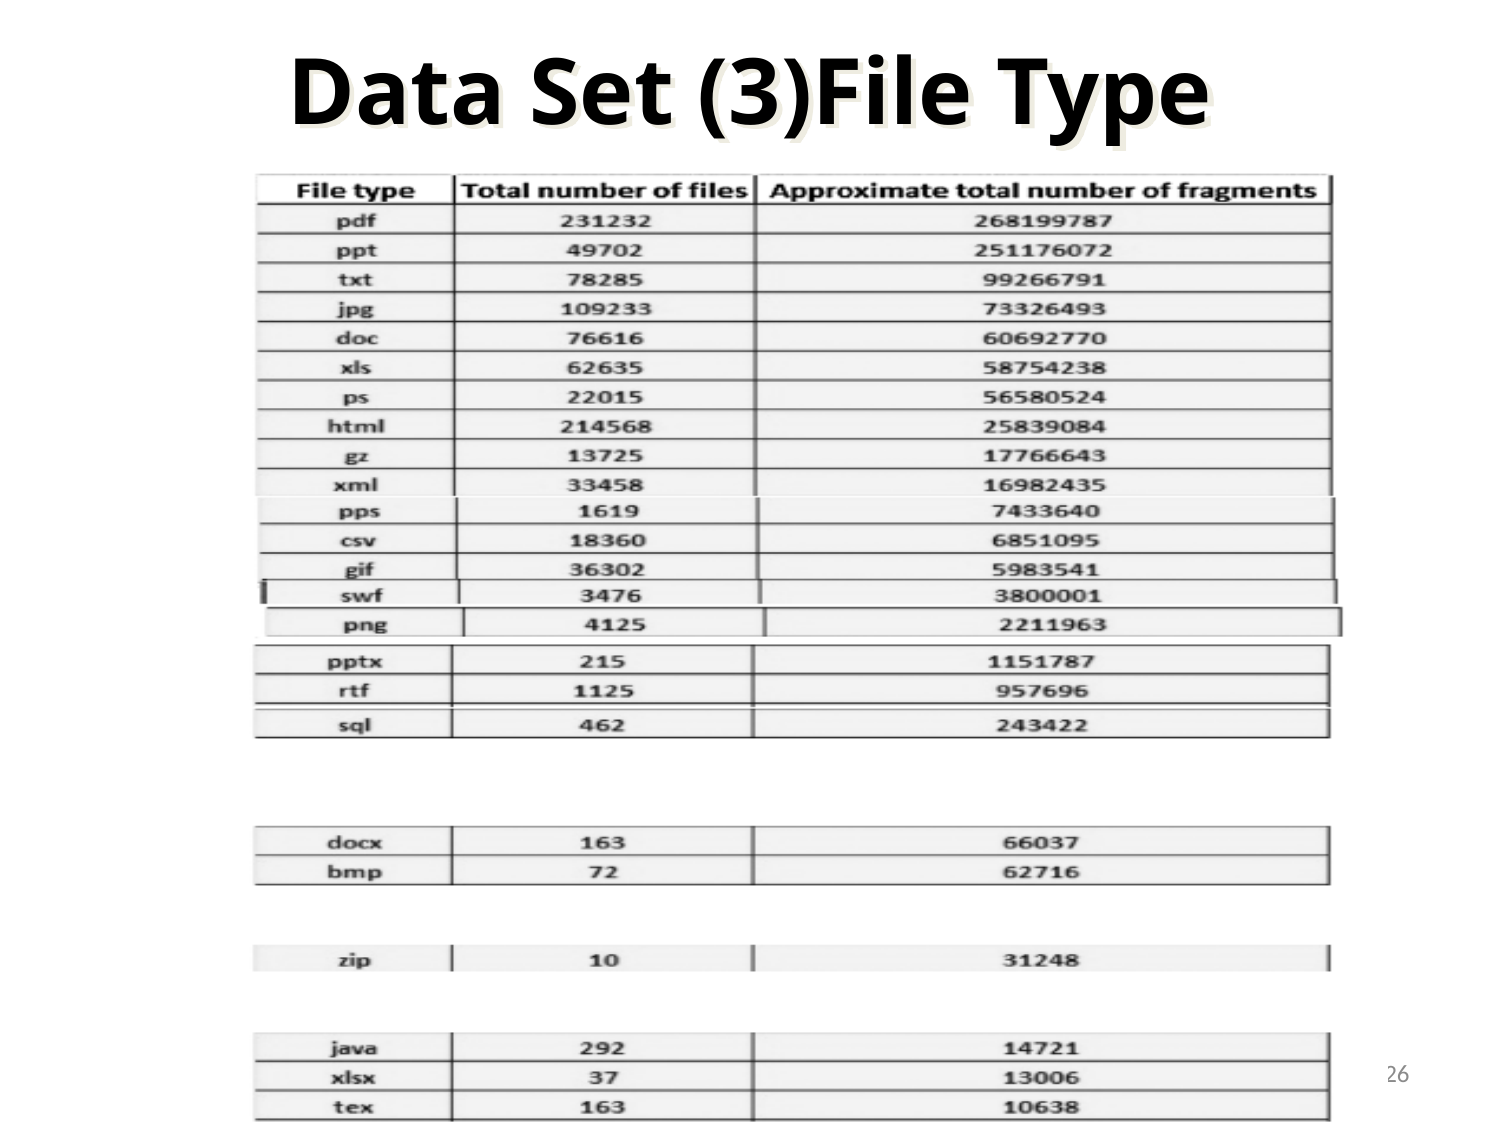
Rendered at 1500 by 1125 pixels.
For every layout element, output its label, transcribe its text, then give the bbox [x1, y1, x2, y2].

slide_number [1391, 1042, 1425, 1103]
text_box Data Set (3)File Type [112, 24, 1388, 213]
picture [237, 163, 1388, 1125]
